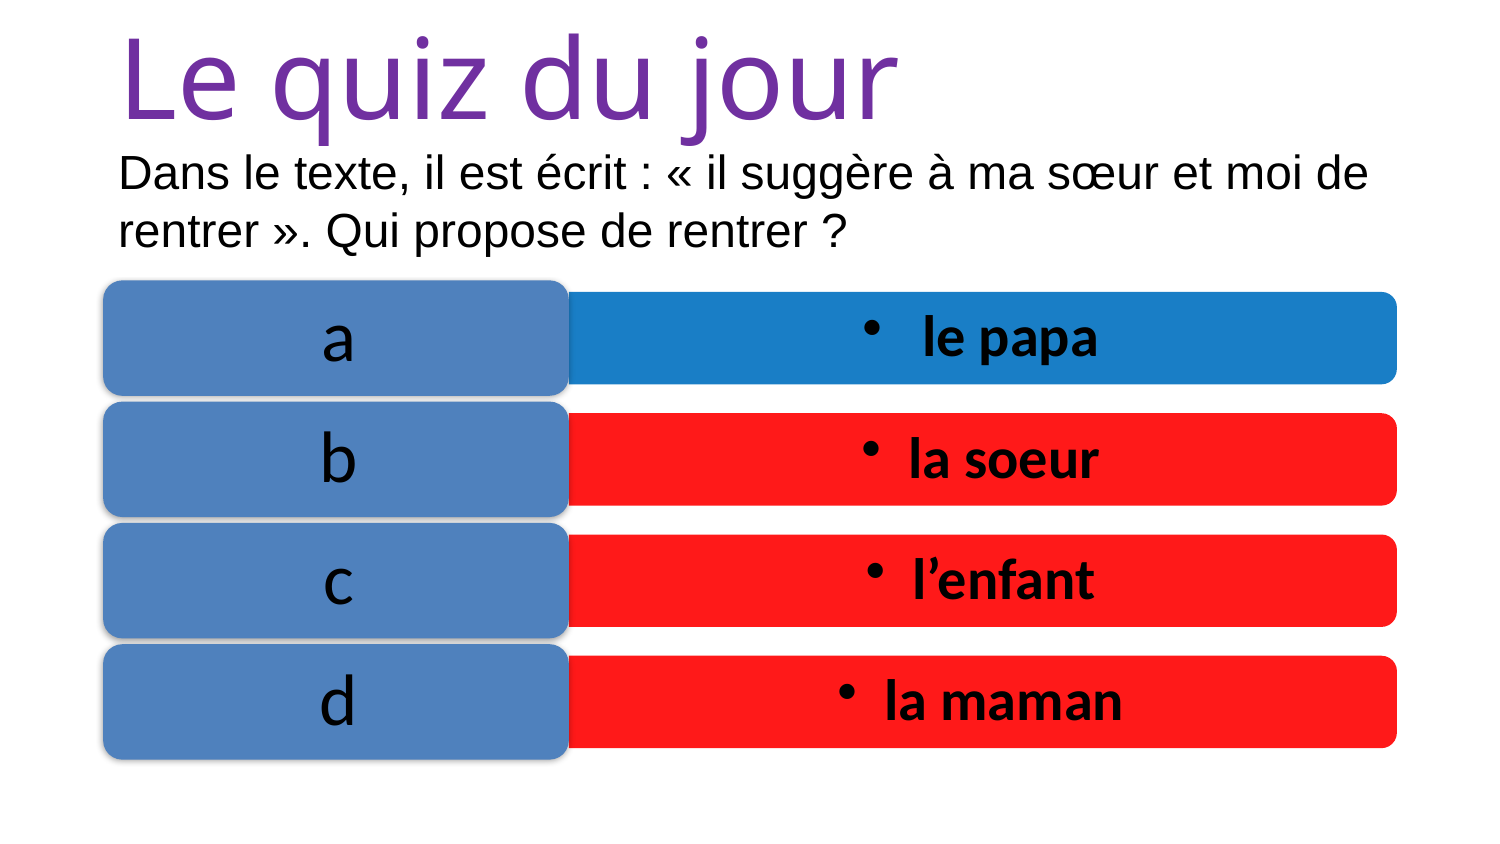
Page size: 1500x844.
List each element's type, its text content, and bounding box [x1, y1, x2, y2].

title Le quiz du jour Dans le texte, il est écrit : « il suggère à ma sœur et moi de rentrer ». Qui propose de rentrer ? [103, 30, 1397, 233]
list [102, 279, 1398, 761]
